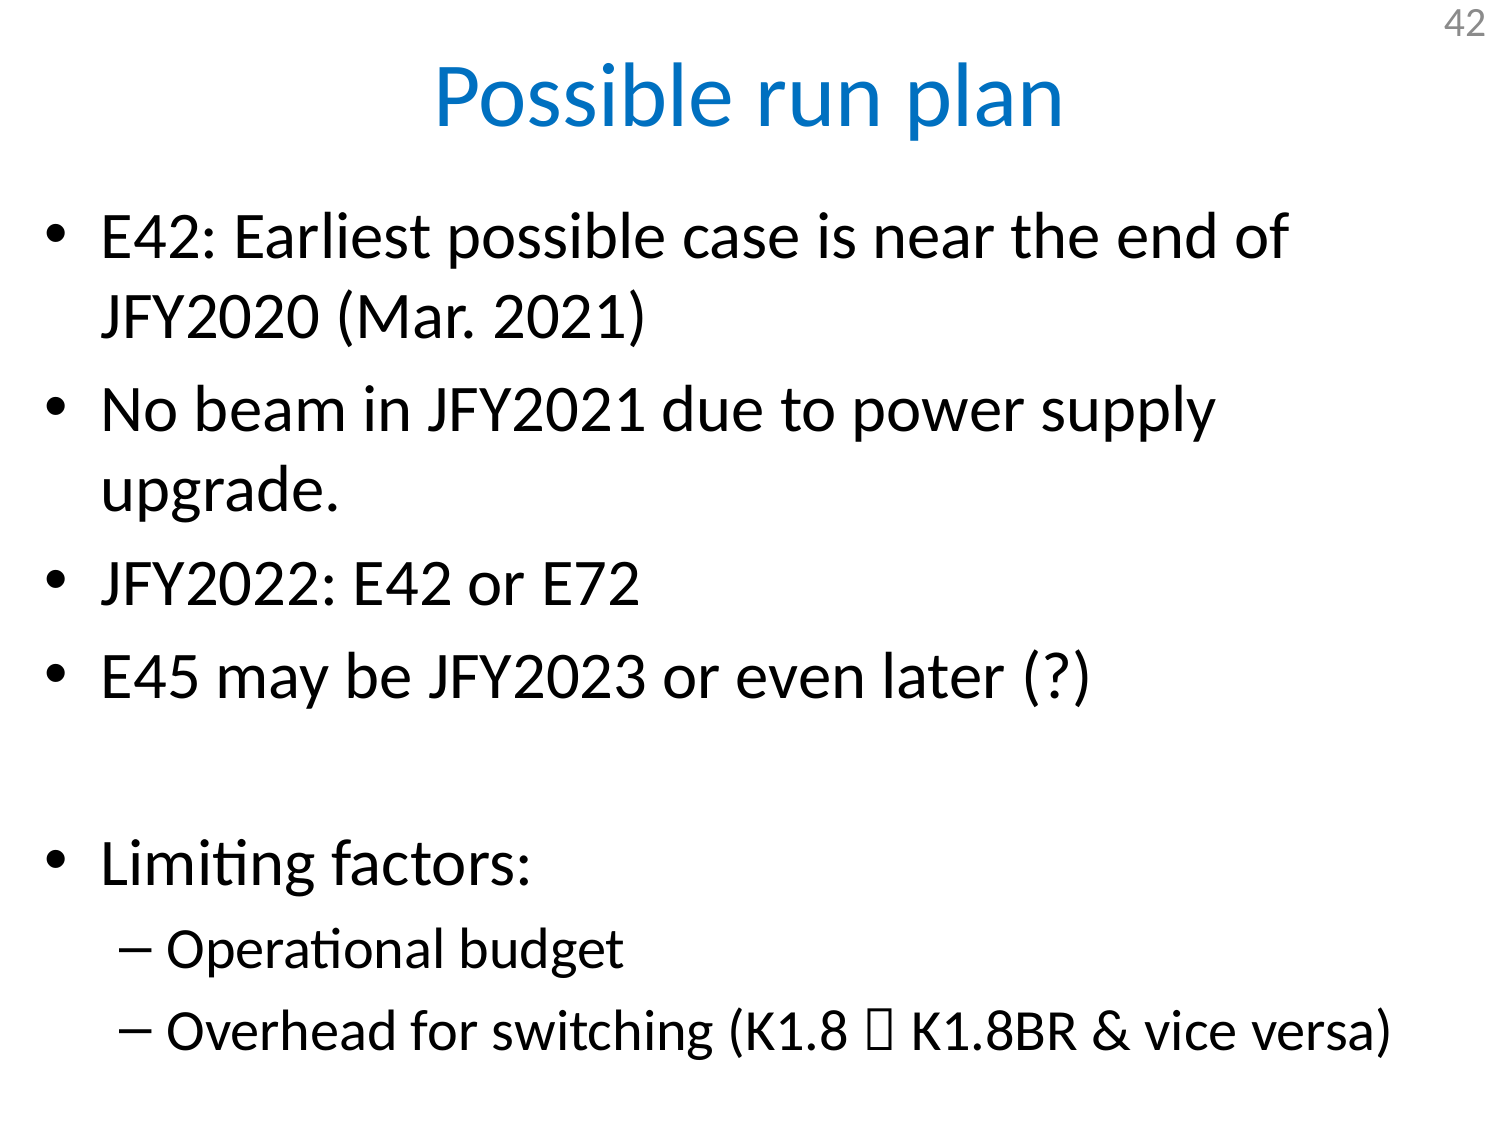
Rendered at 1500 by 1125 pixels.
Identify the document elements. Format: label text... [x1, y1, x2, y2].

list E42: Earliest possible case is near the end of JFY2020 (Mar. 2021) No beam in JFY2021 due to power supply upgrade. JFY2022: E42 or E72 E45 may be JFY2023 or even later (?) Limiting factors: Operational budget Overhead for switching (K1.8  K1.8BR & vice versa) [29, 184, 1483, 1118]
title Possible run plan [75, 7, 1425, 173]
